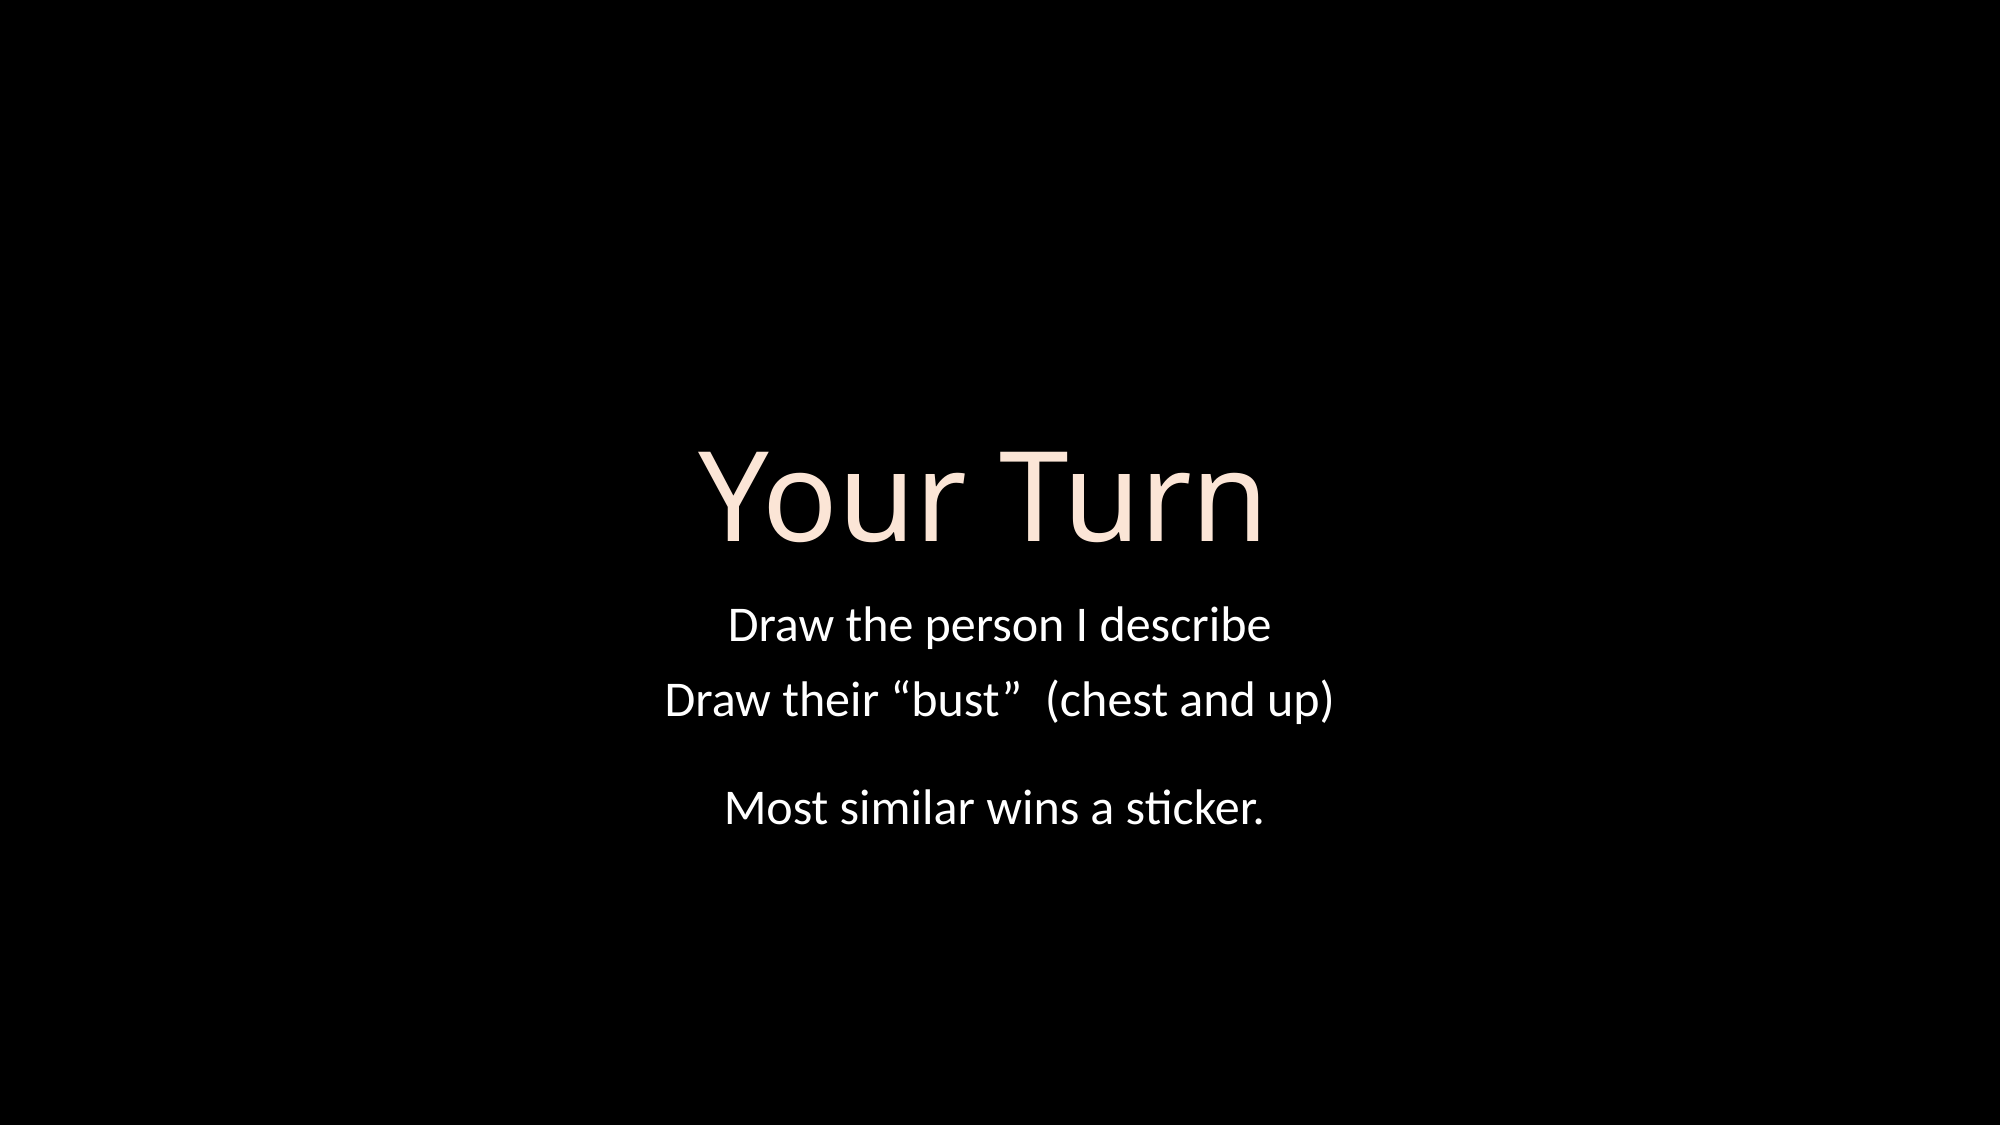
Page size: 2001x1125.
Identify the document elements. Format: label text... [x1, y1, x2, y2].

title Your Turn [249, 184, 1750, 576]
subtitle Draw the person I describe Draw their “bust” (chest and up) Most similar wins a sticker. [249, 590, 1750, 863]
